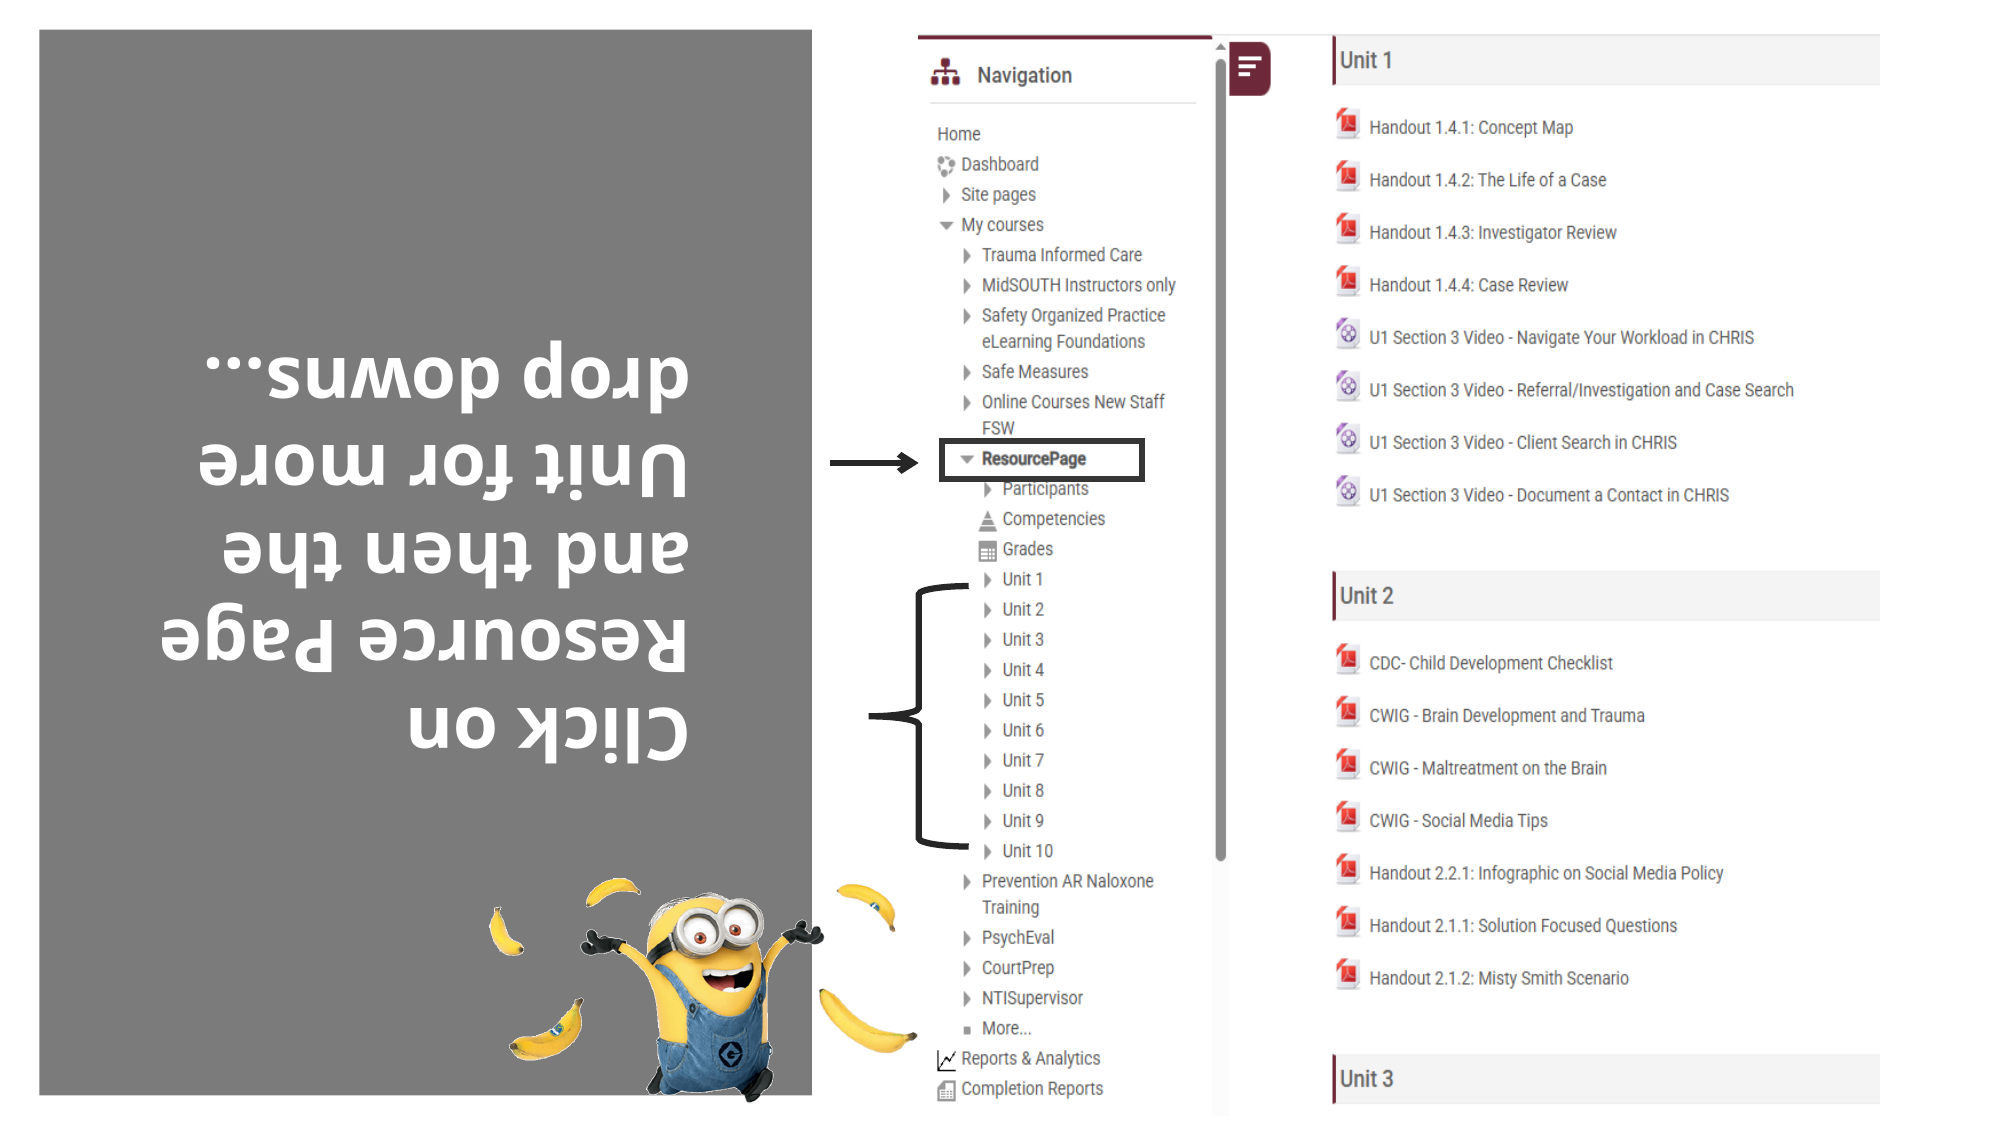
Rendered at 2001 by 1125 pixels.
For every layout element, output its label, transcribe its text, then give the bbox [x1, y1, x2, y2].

list Click on Resource Page and then the Unit for more drop downs… [39, 29, 812, 1096]
text_box [868, 707, 918, 725]
picture [467, 29, 1880, 1125]
